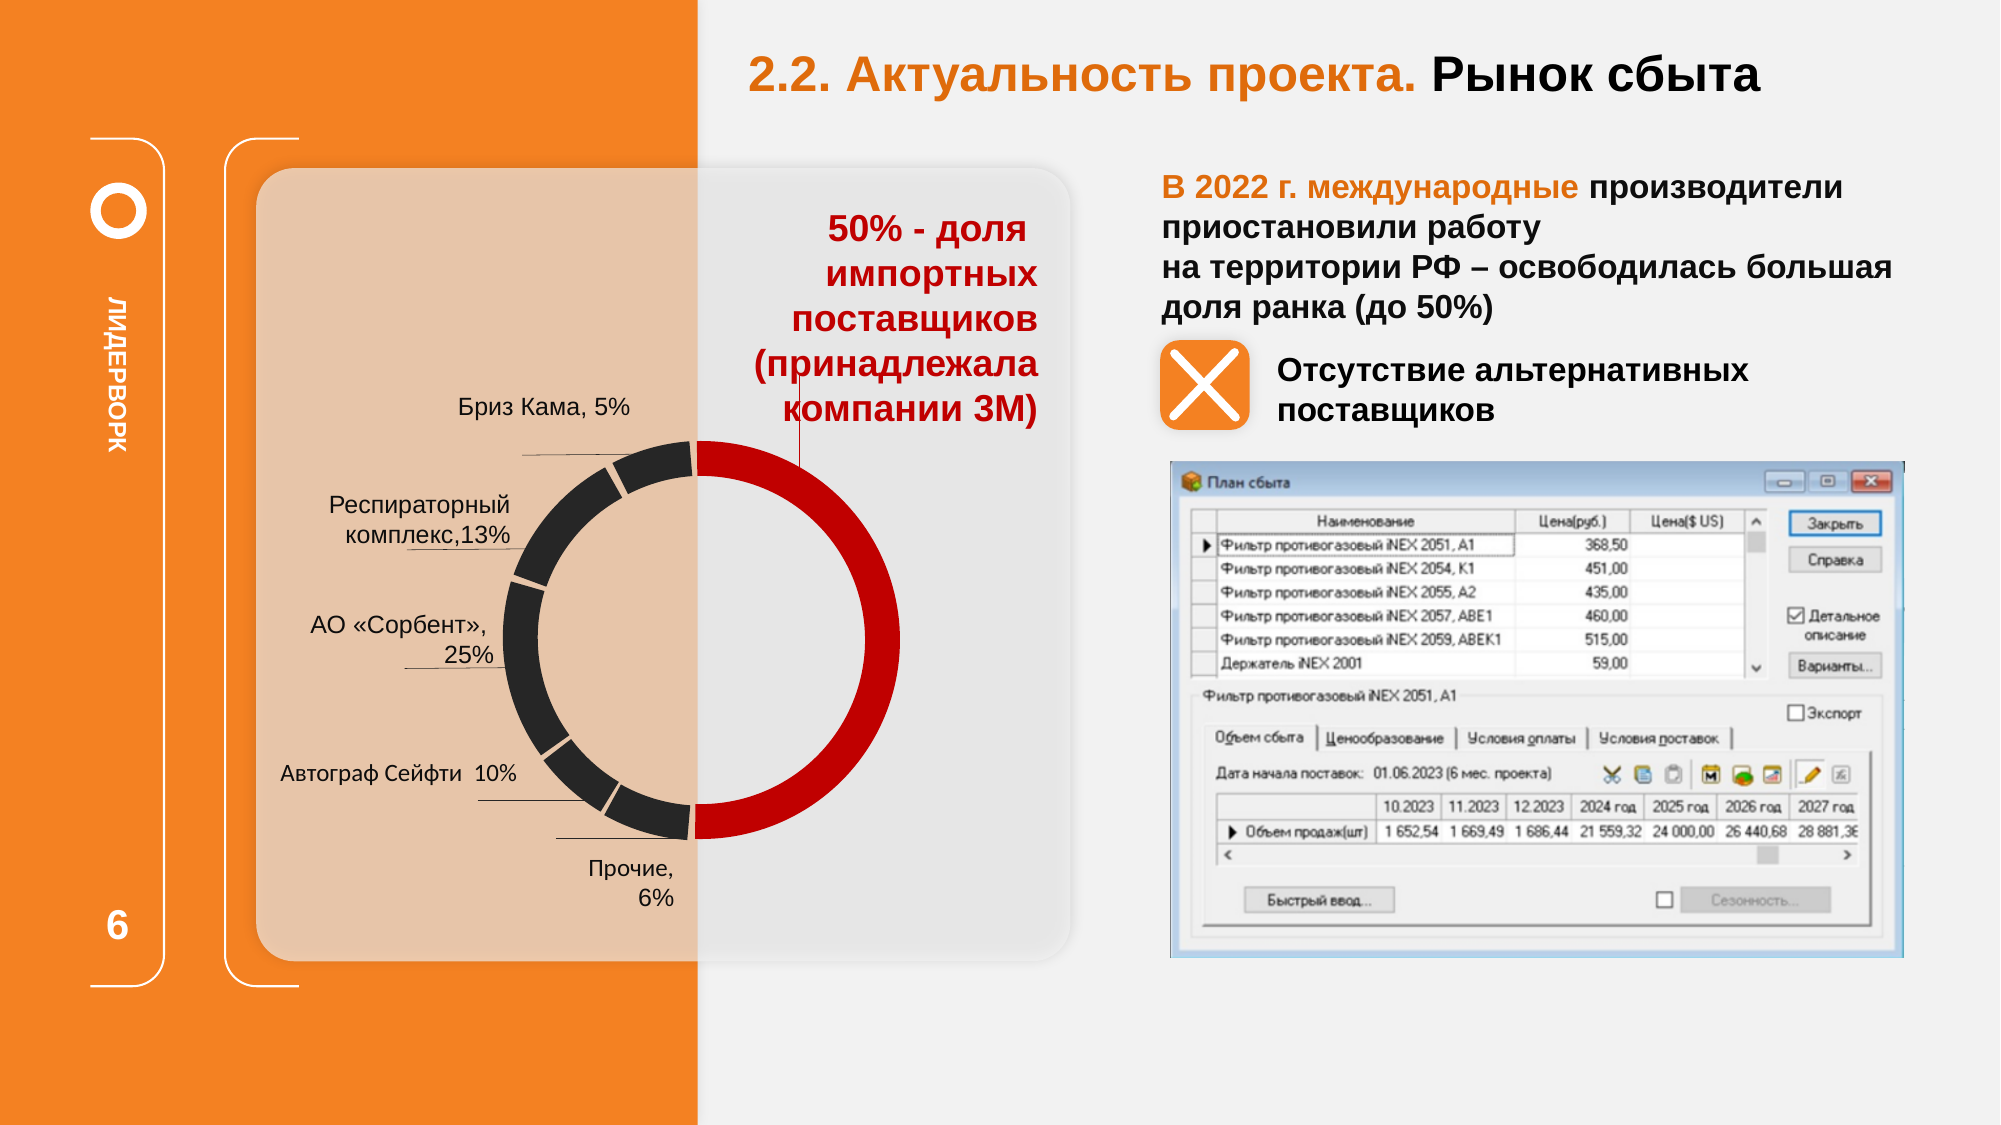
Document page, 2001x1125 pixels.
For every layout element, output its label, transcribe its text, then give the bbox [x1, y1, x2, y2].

text_box Респираторный комплекс,13% [170, 481, 519, 556]
text_box 50% - доля импортных поставщиков (принадлежала компании 3М) [599, 196, 1053, 437]
text_box Отсутствие альтернативных поставщиков [1262, 341, 1975, 436]
text_box [299, 167, 1072, 963]
text_box [224, 556, 299, 601]
text_box Прочие, 6% [477, 844, 689, 919]
text_box [90, 137, 166, 988]
text_box АО «Сорбент», 25% [153, 601, 510, 677]
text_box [519, 456, 886, 824]
text_box [224, 677, 299, 988]
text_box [1161, 341, 1249, 429]
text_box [90, 182, 147, 239]
text_box Автограф Сейфти 10% [250, 748, 519, 794]
text_box 2.2. Актуальность проекта. Рынок сбыта [733, 34, 1975, 109]
text_box ЛИДЕРВОРК [96, 282, 142, 486]
picture [1170, 461, 1905, 958]
text_box В 2022 г. международные производители приостановили работу на территории РФ – освободилась большая доля ранка (до 50%) [1146, 157, 1988, 442]
text_box Бриз Кама, 5% [319, 383, 646, 429]
text_box [224, 137, 299, 481]
text_box [0, 0, 699, 1125]
text_box 6 [71, 890, 164, 956]
